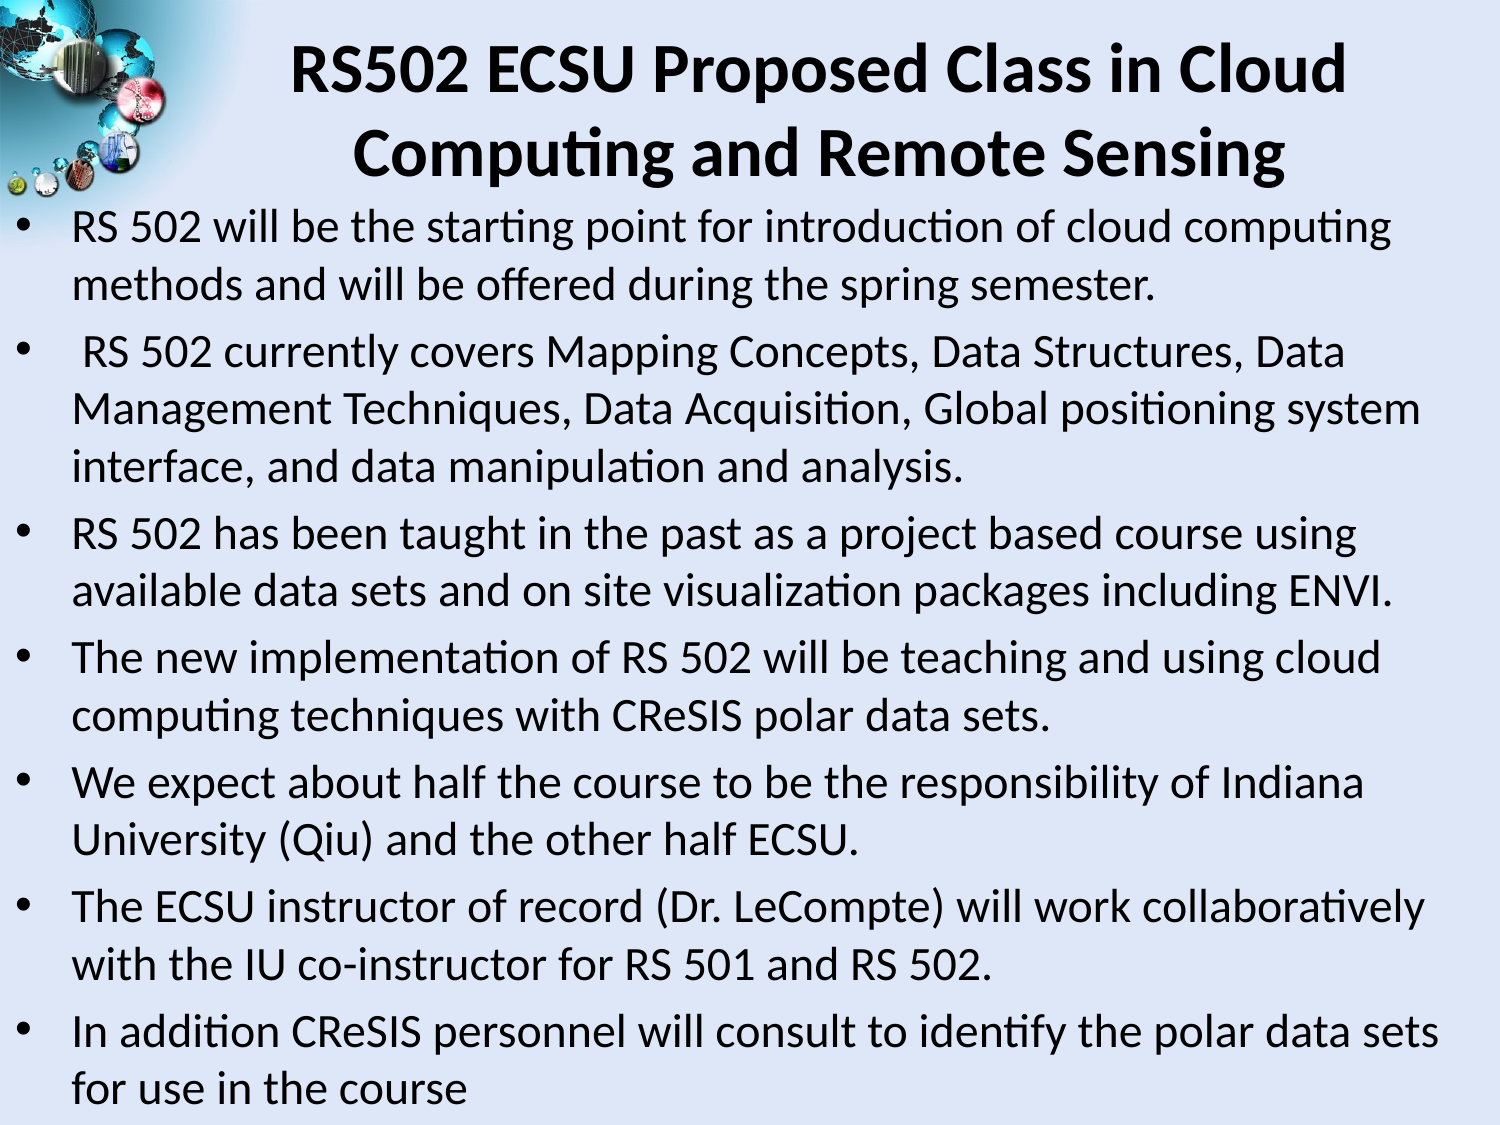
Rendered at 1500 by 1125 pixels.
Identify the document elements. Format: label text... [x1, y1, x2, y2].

list RS 502 will be the starting point for introduction of cloud computing methods and will be offered during the spring semester. RS 502 currently covers Mapping Concepts, Data Structures, Data Management Techniques, Data Acquisition, Global positioning system interface, and data manipulation and analysis. RS 502 has been taught in the past as a project based course using available data sets and on site visualization packages including ENVI. The new implementation of RS 502 will be teaching and using cloud computing techniques with CReSIS polar data sets. We expect about half the course to be the responsibility of Indiana University (Qiu) and the other half ECSU. The ECSU instructor of record (Dr. LeCompte) will work collaboratively with the IU co-instructor for RS 501 and RS 502. In addition CReSIS personnel will consult to identify the polar data sets for use in the course [0, 187, 1500, 1125]
title RS502 ECSU Proposed Class in Cloud Computing and Remote Sensing [145, 12, 1496, 187]
picture [0, 0, 263, 187]
